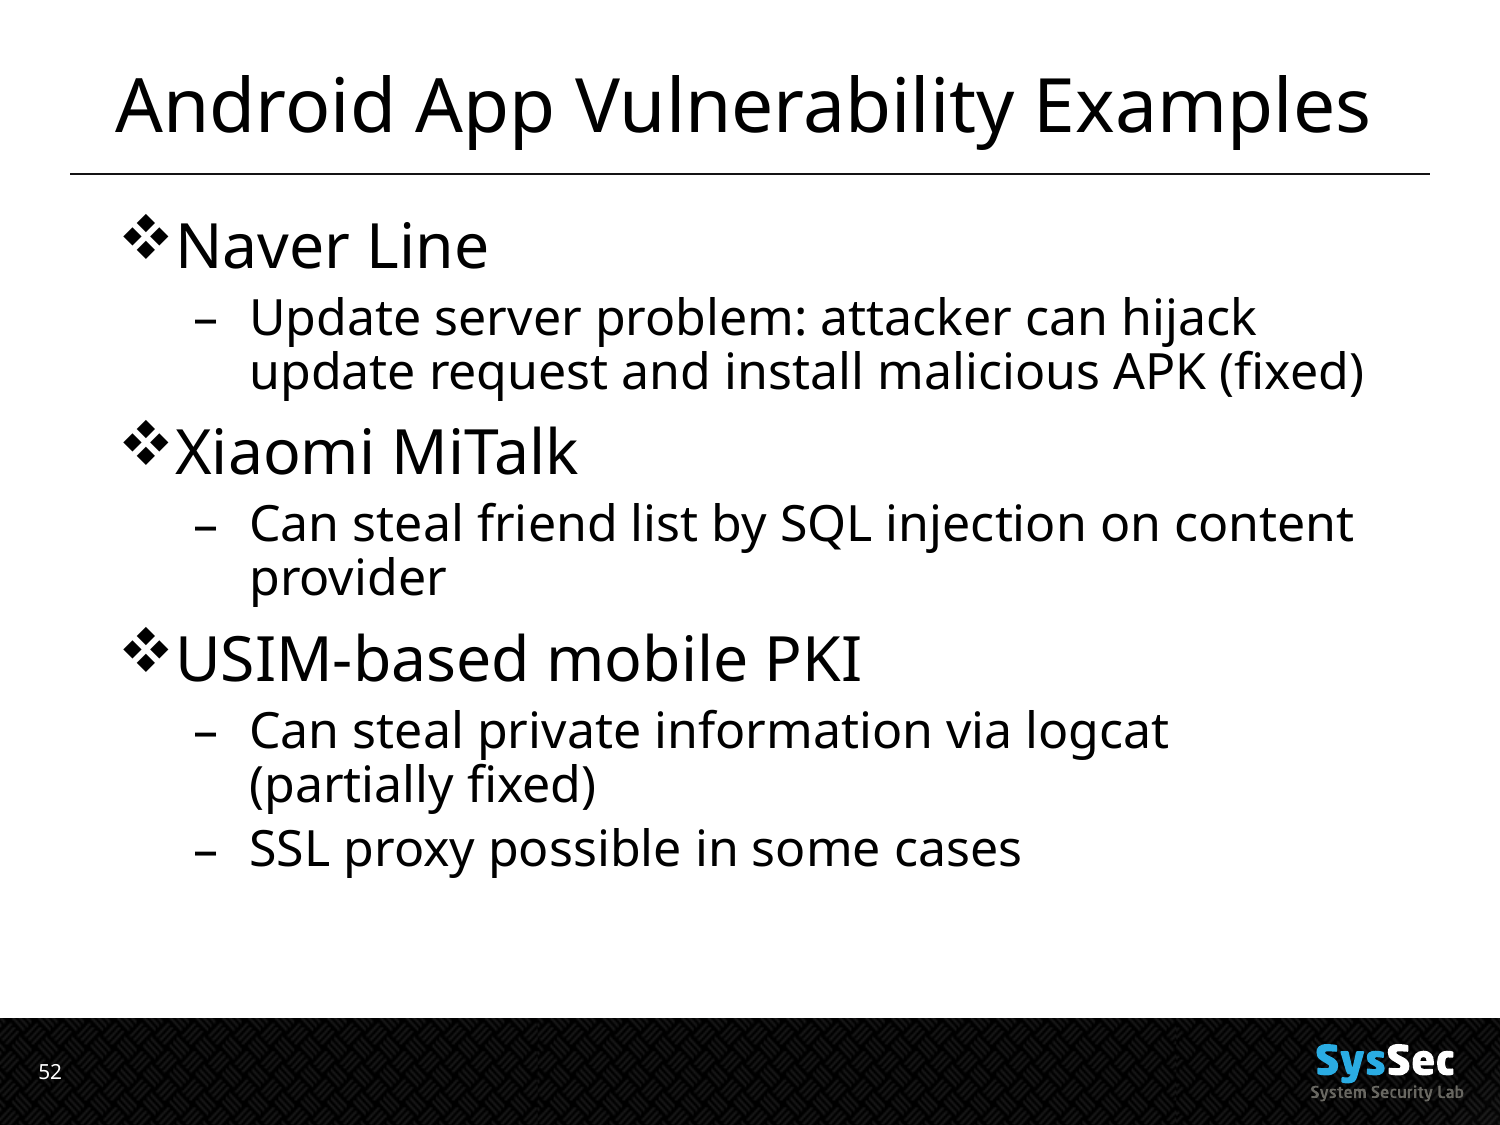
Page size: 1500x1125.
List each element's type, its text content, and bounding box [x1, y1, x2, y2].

title Android App Vulnerability Examples [100, 45, 1395, 170]
list Naver Line Update server problem: attacker can hijack update request and install malicious APK (fixed) Xiaomi MiTalk Can steal friend list by SQL injection on content provider USIM-based mobile PKI Can steal private information via logcat (partially fixed) SSL proxy possible in some cases [103, 206, 1397, 987]
